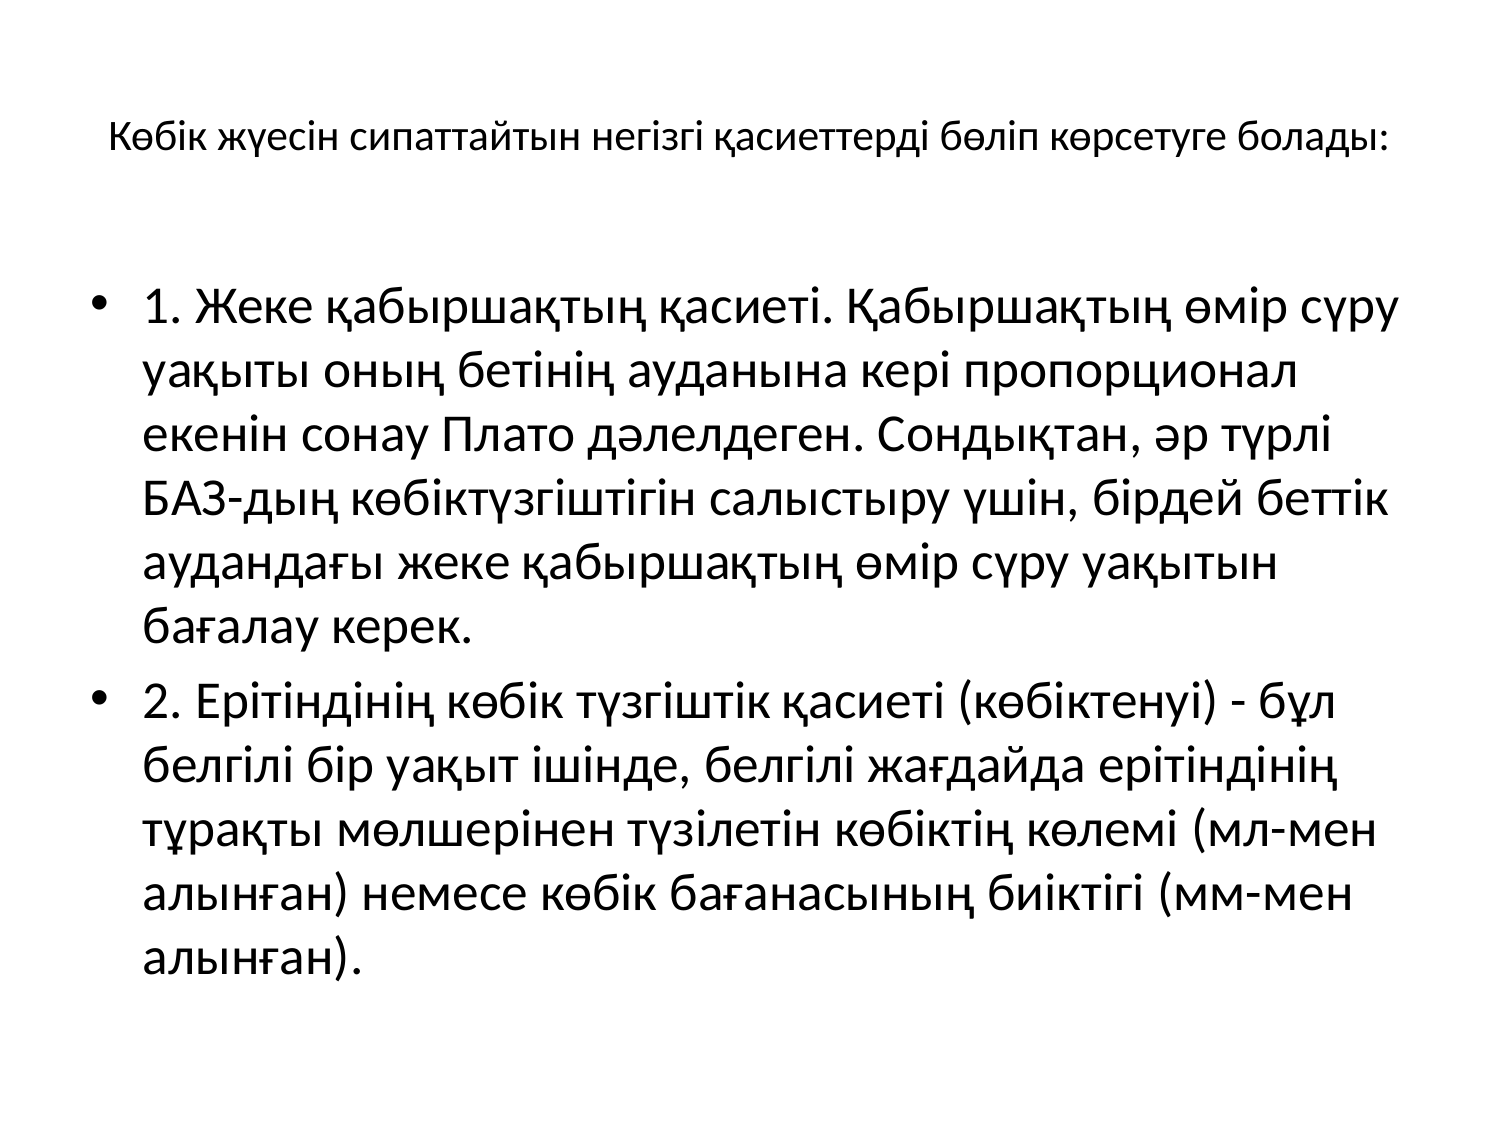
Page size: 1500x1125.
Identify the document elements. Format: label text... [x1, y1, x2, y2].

title Көбік жүесін сипаттайтын негізгі қасиеттерді бөліп көрсетуге болады: [75, 45, 1425, 233]
list 1. Жеке қабыршақтың қасиеті. Қабыршақтың өмір сүру уақыты оның бетінің ауданына кері пропорционал екенін сонау Плато дәлелдеген. Сондықтан, әр түрлі БАЗ-дың көбіктүзгіштігін салыстыру үшін, бірдей беттік аудандағы жеке қабыршақтың өмір сүру уақытын бағалау керек. 2. Ерітіндінің көбік түзгіштік қасиеті (көбіктенуі) - бұл белгілі бір уақыт ішінде, белгілі жағдайда ерітіндінің тұрақты мөлшерінен түзілетін көбіктің көлемі (мл-мен алынған) немесе көбік бағанасының биіктігі (мм-мен алынған). [75, 262, 1425, 1005]
